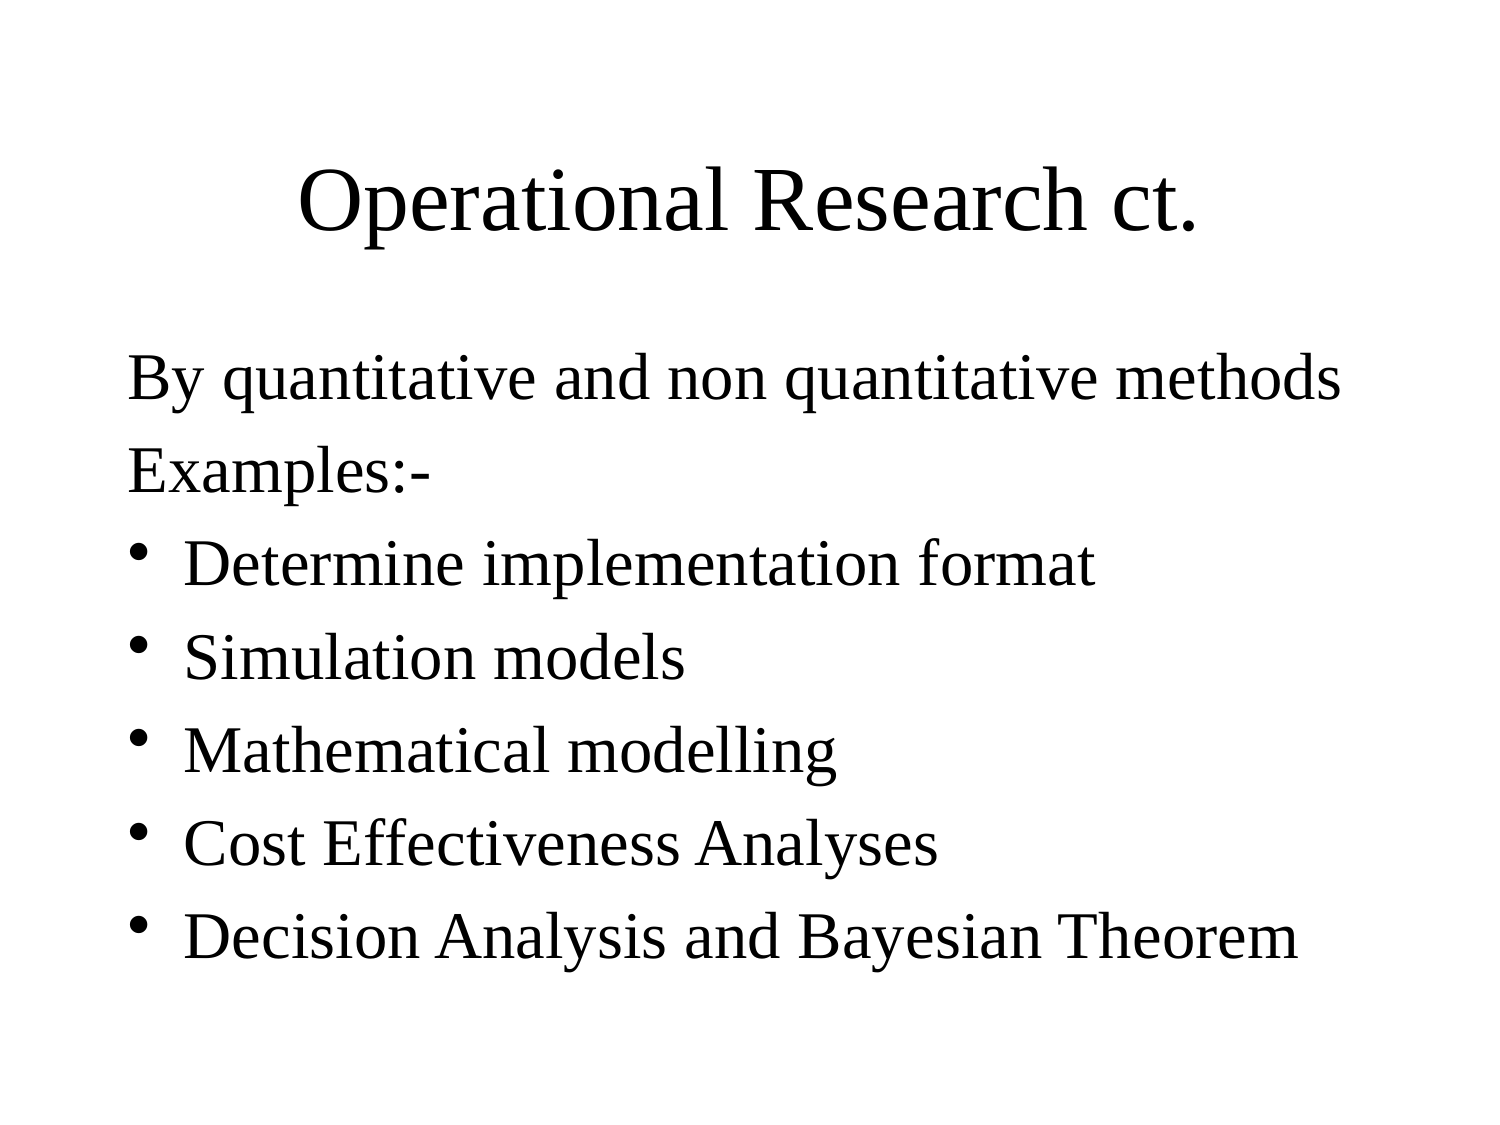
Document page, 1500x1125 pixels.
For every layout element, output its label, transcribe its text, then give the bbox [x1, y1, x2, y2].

list By quantitative and non quantitative methods Examples:- Determine implementation format Simulation models Mathematical modelling Cost Effectiveness Analyses Decision Analysis and Bayesian Theorem [112, 324, 1388, 1001]
title Operational Research ct. [112, 99, 1388, 288]
